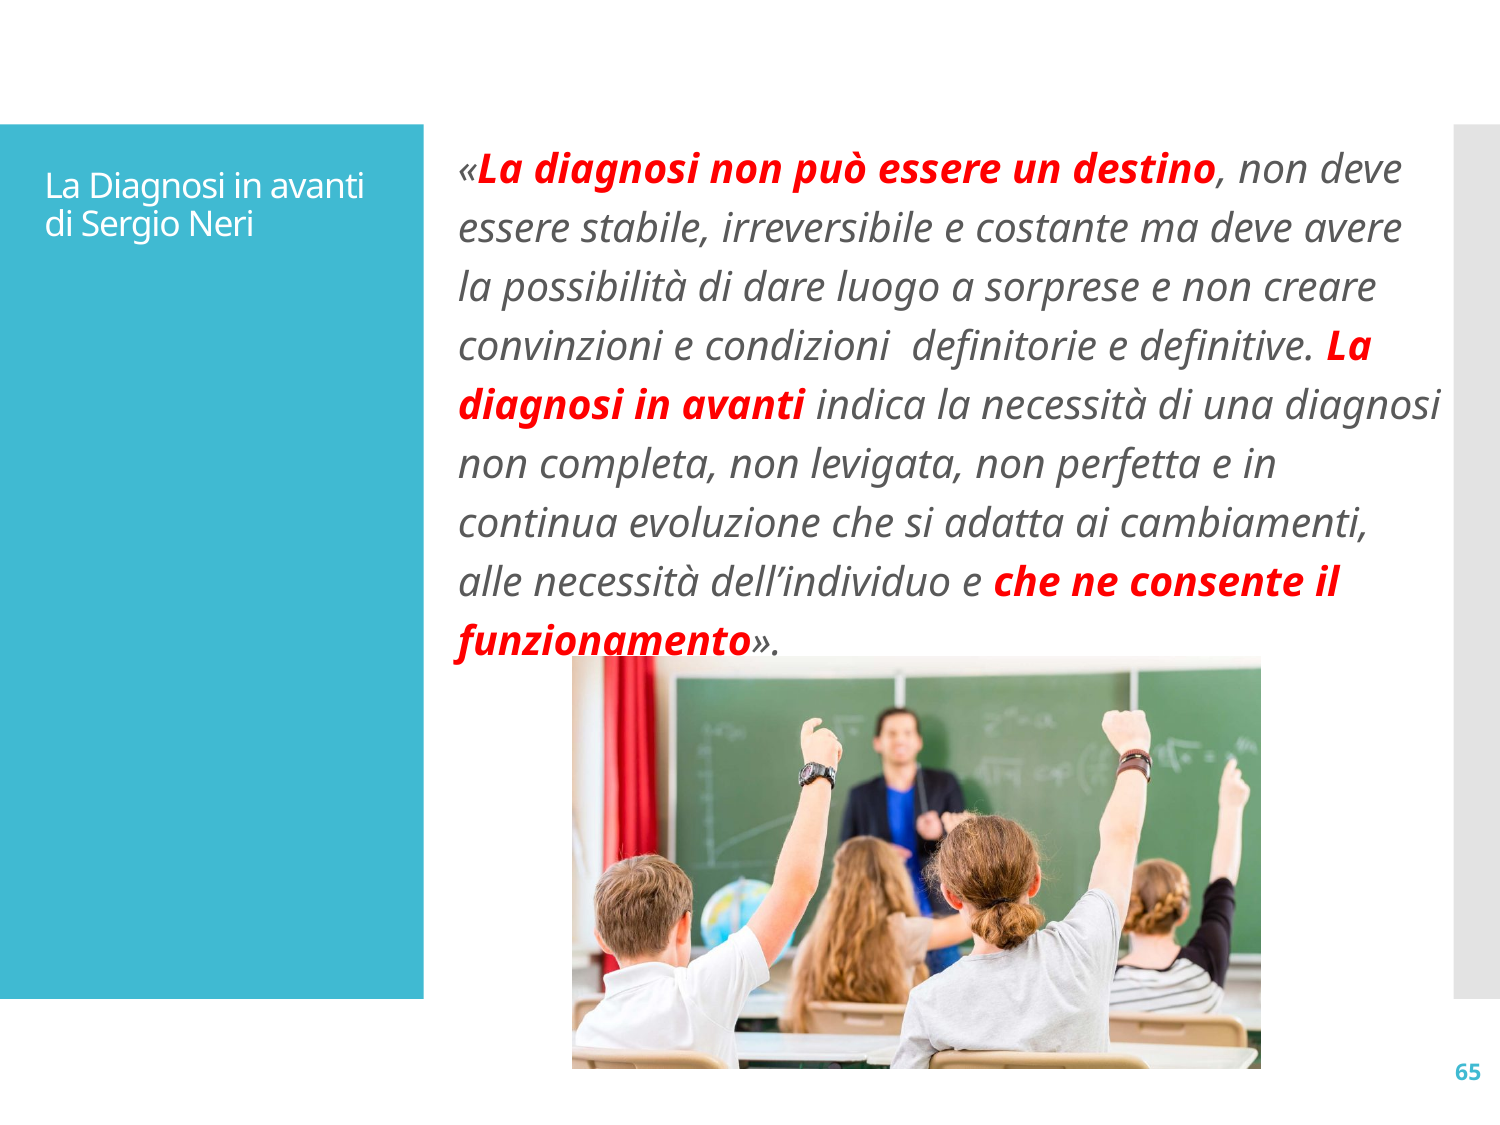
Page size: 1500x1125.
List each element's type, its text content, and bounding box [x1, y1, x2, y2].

slide_number 65 [1308, 1042, 1497, 1103]
picture [572, 656, 1261, 1069]
title La Diagnosi in avanti di Sergio Neri [29, 146, 393, 265]
list «La diagnosi non può essere un destino, non deve essere stabile, irreversibile e costante ma deve avere la possibilità di dare luogo a sorprese e non creare convinzioni e condizioni definitorie e definitive. La diagnosi in avanti indica la necessità di una diagnosi non completa, non levigata, non perfetta e in continua evoluzione che si adatta ai cambiamenti, alle necessità dell’individuo e che ne consente il funzionamento». [442, 125, 1459, 681]
